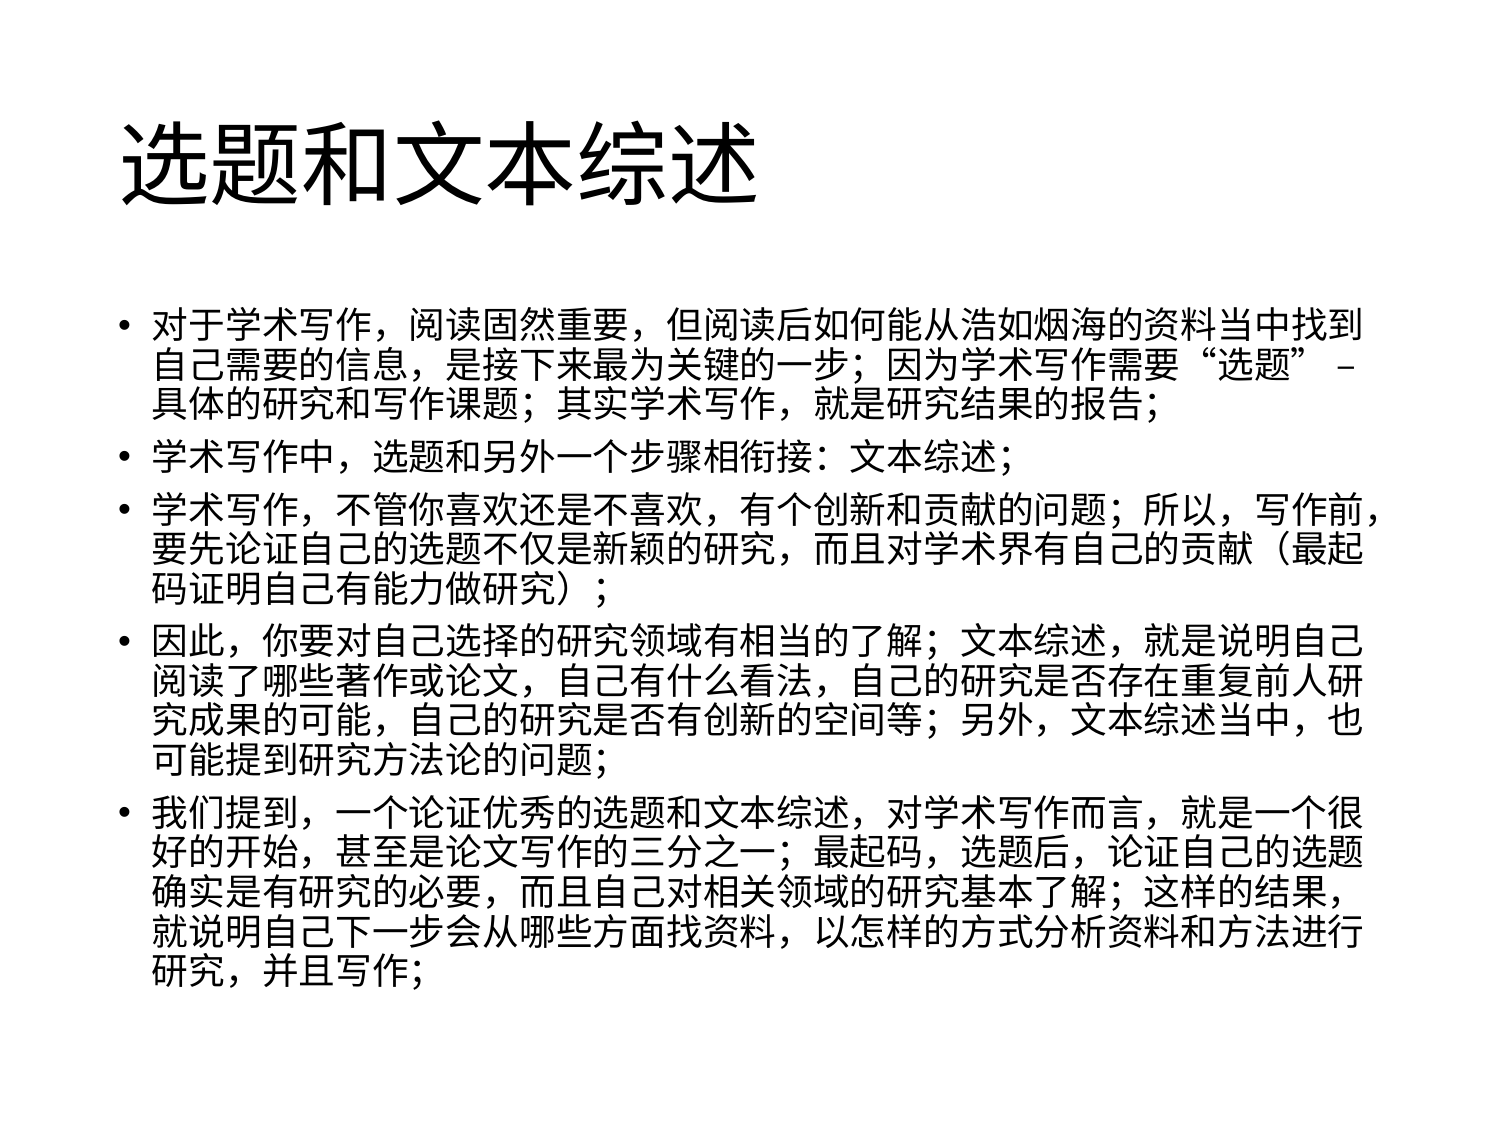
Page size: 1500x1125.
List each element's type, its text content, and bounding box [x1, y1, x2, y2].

list 对于学术写作，阅读固然重要，但阅读后如何能从浩如烟海的资料当中找到自己需要的信息，是接下来最为关键的一步；因为学术写作需要“选题” – 具体的研究和写作课题；其实学术写作，就是研究结果的报告； 学术写作中，选题和另外一个步骤相衔接：文本综述； 学术写作，不管你喜欢还是不喜欢，有个创新和贡献的问题；所以，写作前，要先论证自己的选题不仅是新颖的研究，而且对学术界有自己的贡献（最起码证明自己有能力做研究）； 因此，你要对自己选择的研究领域有相当的了解；文本综述，就是说明自己阅读了哪些著作或论文，自己有什么看法，自己的研究是否存在重复前人研究成果的可能，自己的研究是否有创新的空间等；另外，文本综述当中，也可能提到研究方法论的问题； 我们提到，一个论证优秀的选题和文本综述，对学术写作而言，就是一个很好的开始，甚至是论文写作的三分之一；最起码，选题后，论证自己的选题确实是有研究的必要，而且自己对相关领域的研究基本了解；这样的结果，就说明自己下一步会从哪些方面找资料，以怎样的方式分析资料和方法进行研究，并且写作； [103, 299, 1397, 1014]
title 选题和文本综述 [103, 59, 1397, 278]
